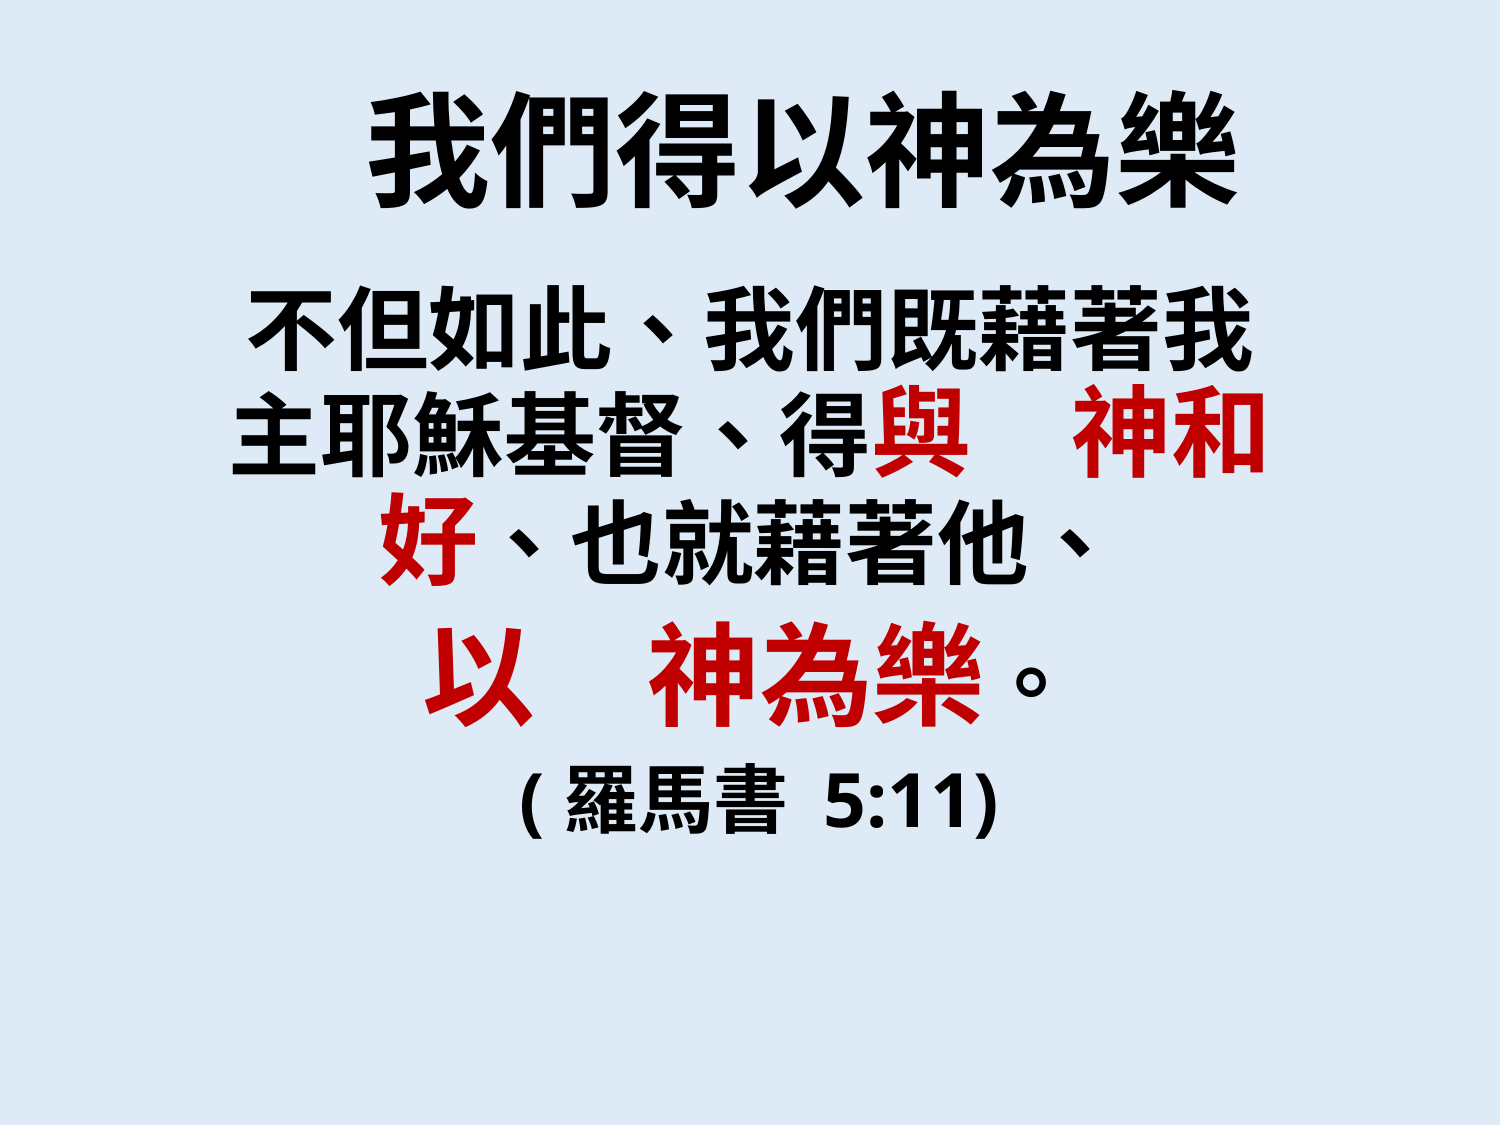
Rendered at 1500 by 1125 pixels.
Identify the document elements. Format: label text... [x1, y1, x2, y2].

title 我們得以神為樂 [187, 93, 1418, 233]
subtitle 不但如此、我們既藉著我主耶穌基督、得與 神和好、也就藉著他、 以 神為樂。 (羅馬書 5:11) [187, 277, 1313, 861]
